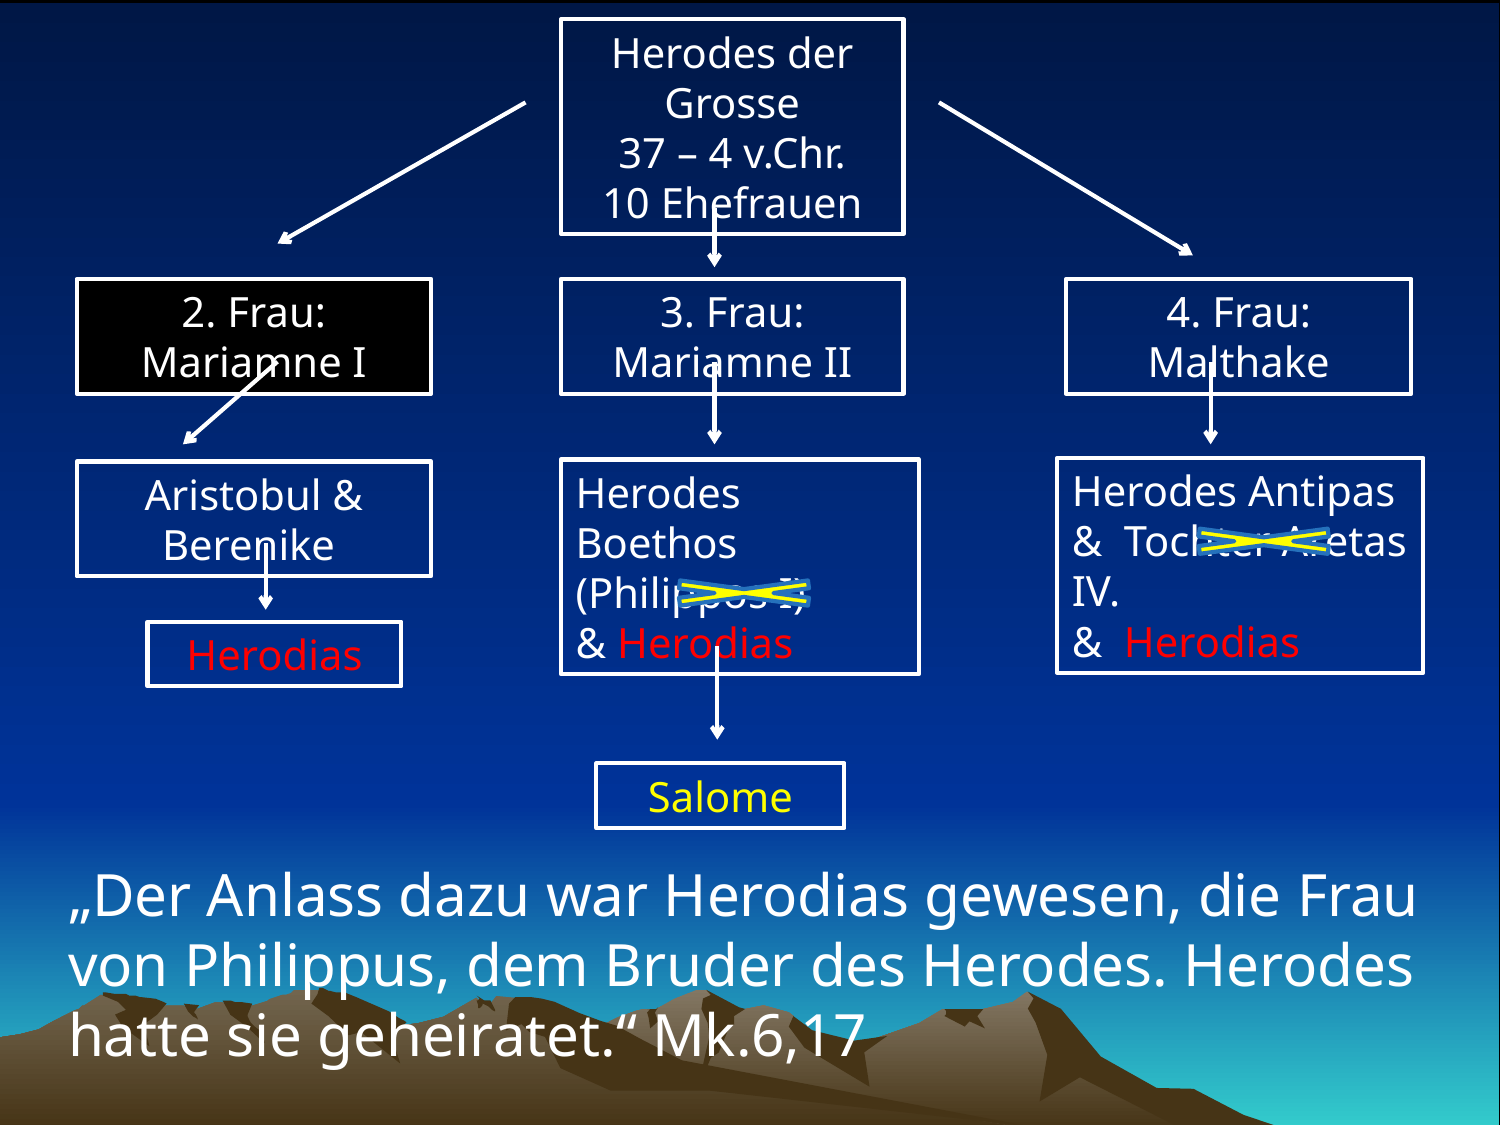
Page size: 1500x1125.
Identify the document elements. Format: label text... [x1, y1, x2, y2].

text_box Aristobul & Berenike [76, 461, 432, 577]
text_box Herodes Antipas & Tochter Aretas IV. & Herodias [1057, 457, 1424, 673]
text_box Herodias [147, 621, 402, 687]
text_box [1196, 526, 1331, 556]
title „Der Anlass dazu war Herodias gewesen, die Frau von Philippus, dem Bruder des Herodes. Herodes hatte sie geheiratet.“ Mk.6,17 [53, 850, 1480, 1076]
text_box 4. Frau: Malthake [1066, 278, 1412, 394]
text_box [676, 578, 812, 608]
text_box Salome [596, 763, 845, 829]
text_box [938, 102, 1194, 256]
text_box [277, 102, 526, 244]
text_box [182, 361, 278, 445]
text_box Herodes Boethos (Philippos I) & Herodias [560, 459, 919, 675]
text_box Herodes der Grosse 37 – 4 v.Chr. 10 Ehefrauen [561, 19, 904, 234]
text_box 2. Frau: Mariamne I [76, 278, 432, 394]
text_box 3. Frau: Mariamne II [561, 278, 904, 394]
